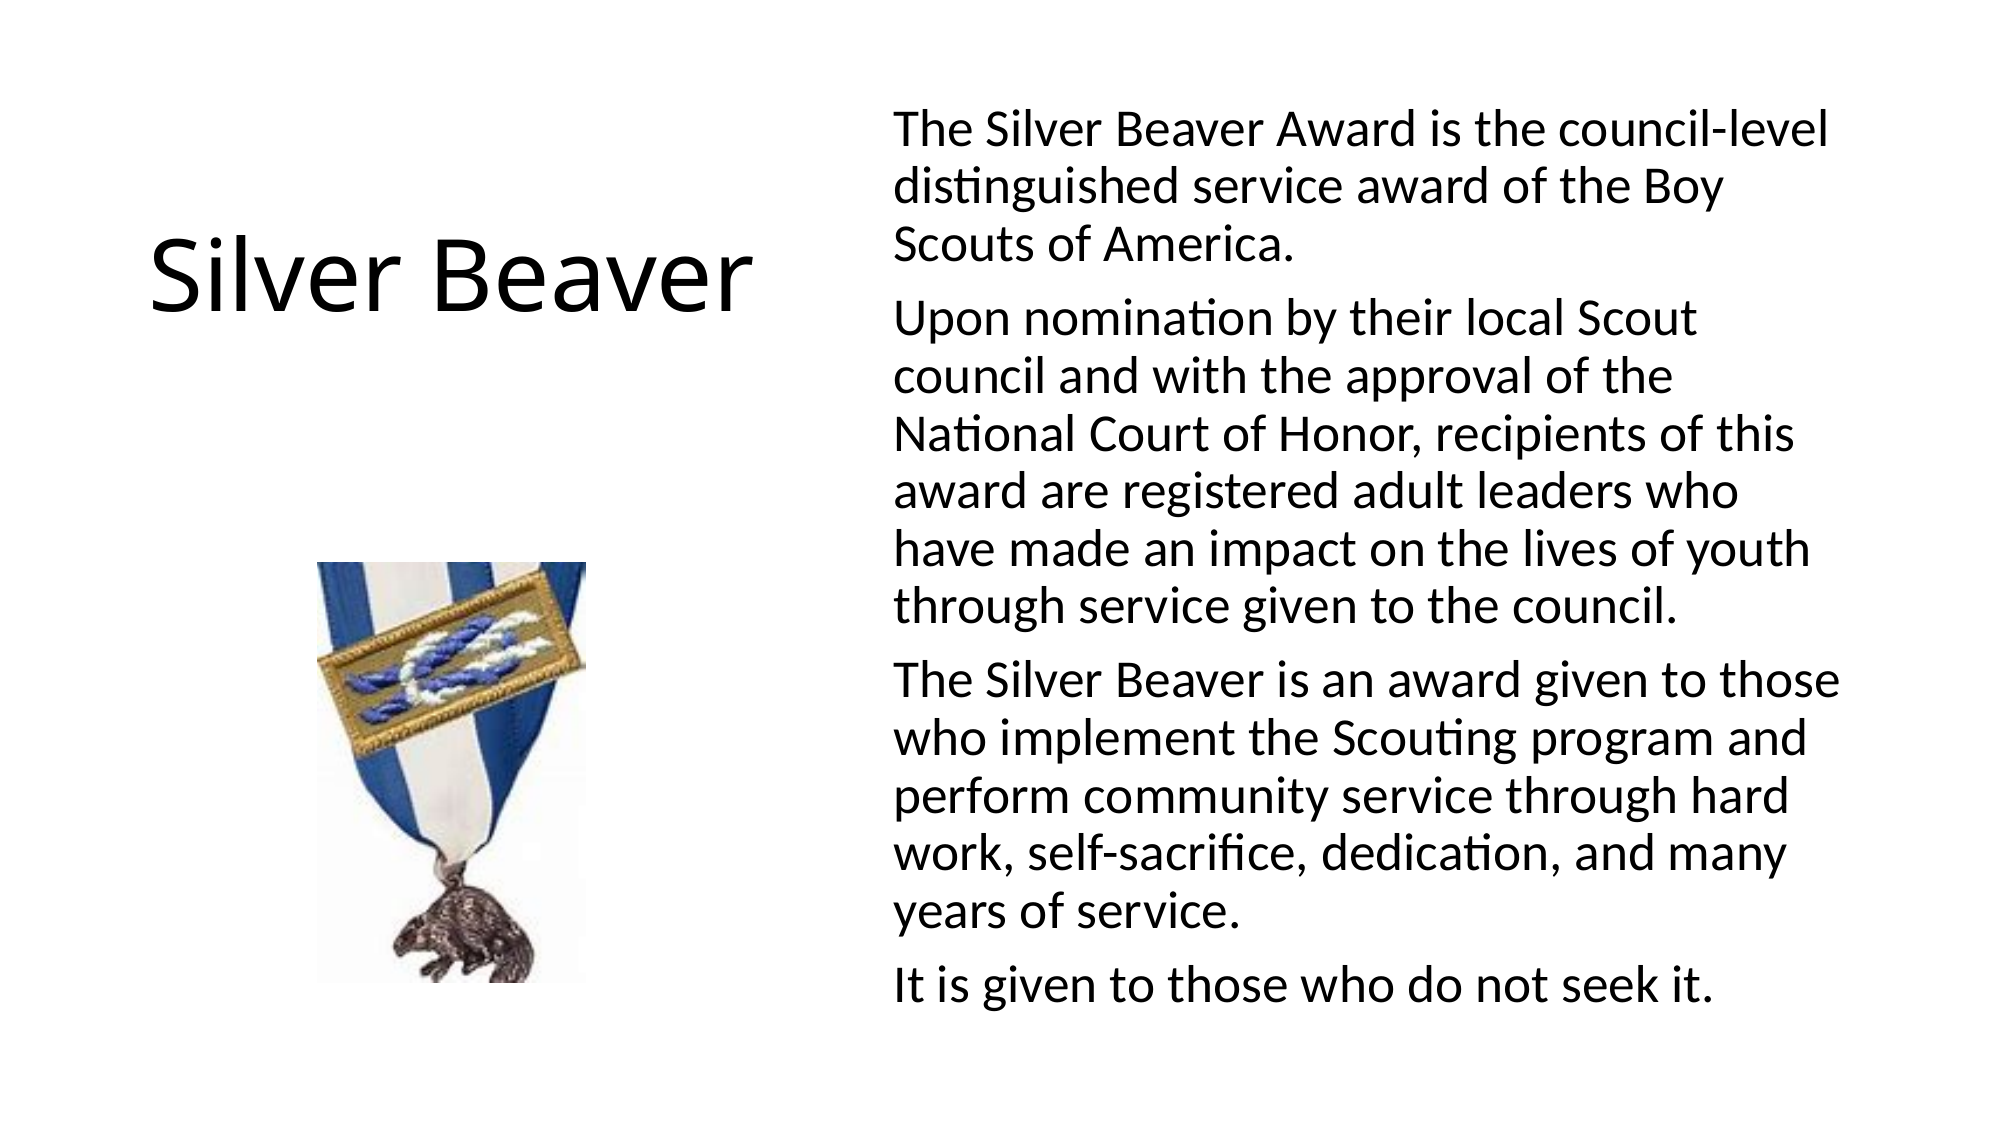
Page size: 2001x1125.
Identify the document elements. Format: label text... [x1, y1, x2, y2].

picture [317, 562, 586, 983]
title Silver Beaver [129, 142, 775, 409]
list The Silver Beaver Award is the council-level distinguished service award of the Boy Scouts of America. Upon nomination by their local Scout council and with the approval of the National Court of Honor, recipients of this award are registered adult leaders who have made an impact on the lives of youth through service given to the council. The Silver Beaver is an award given to those who implement the Scouting program and perform community service through hard work, self-sacrifice, dedication, and many years of service. It is given to those who do not seek it. [878, 92, 1863, 1043]
